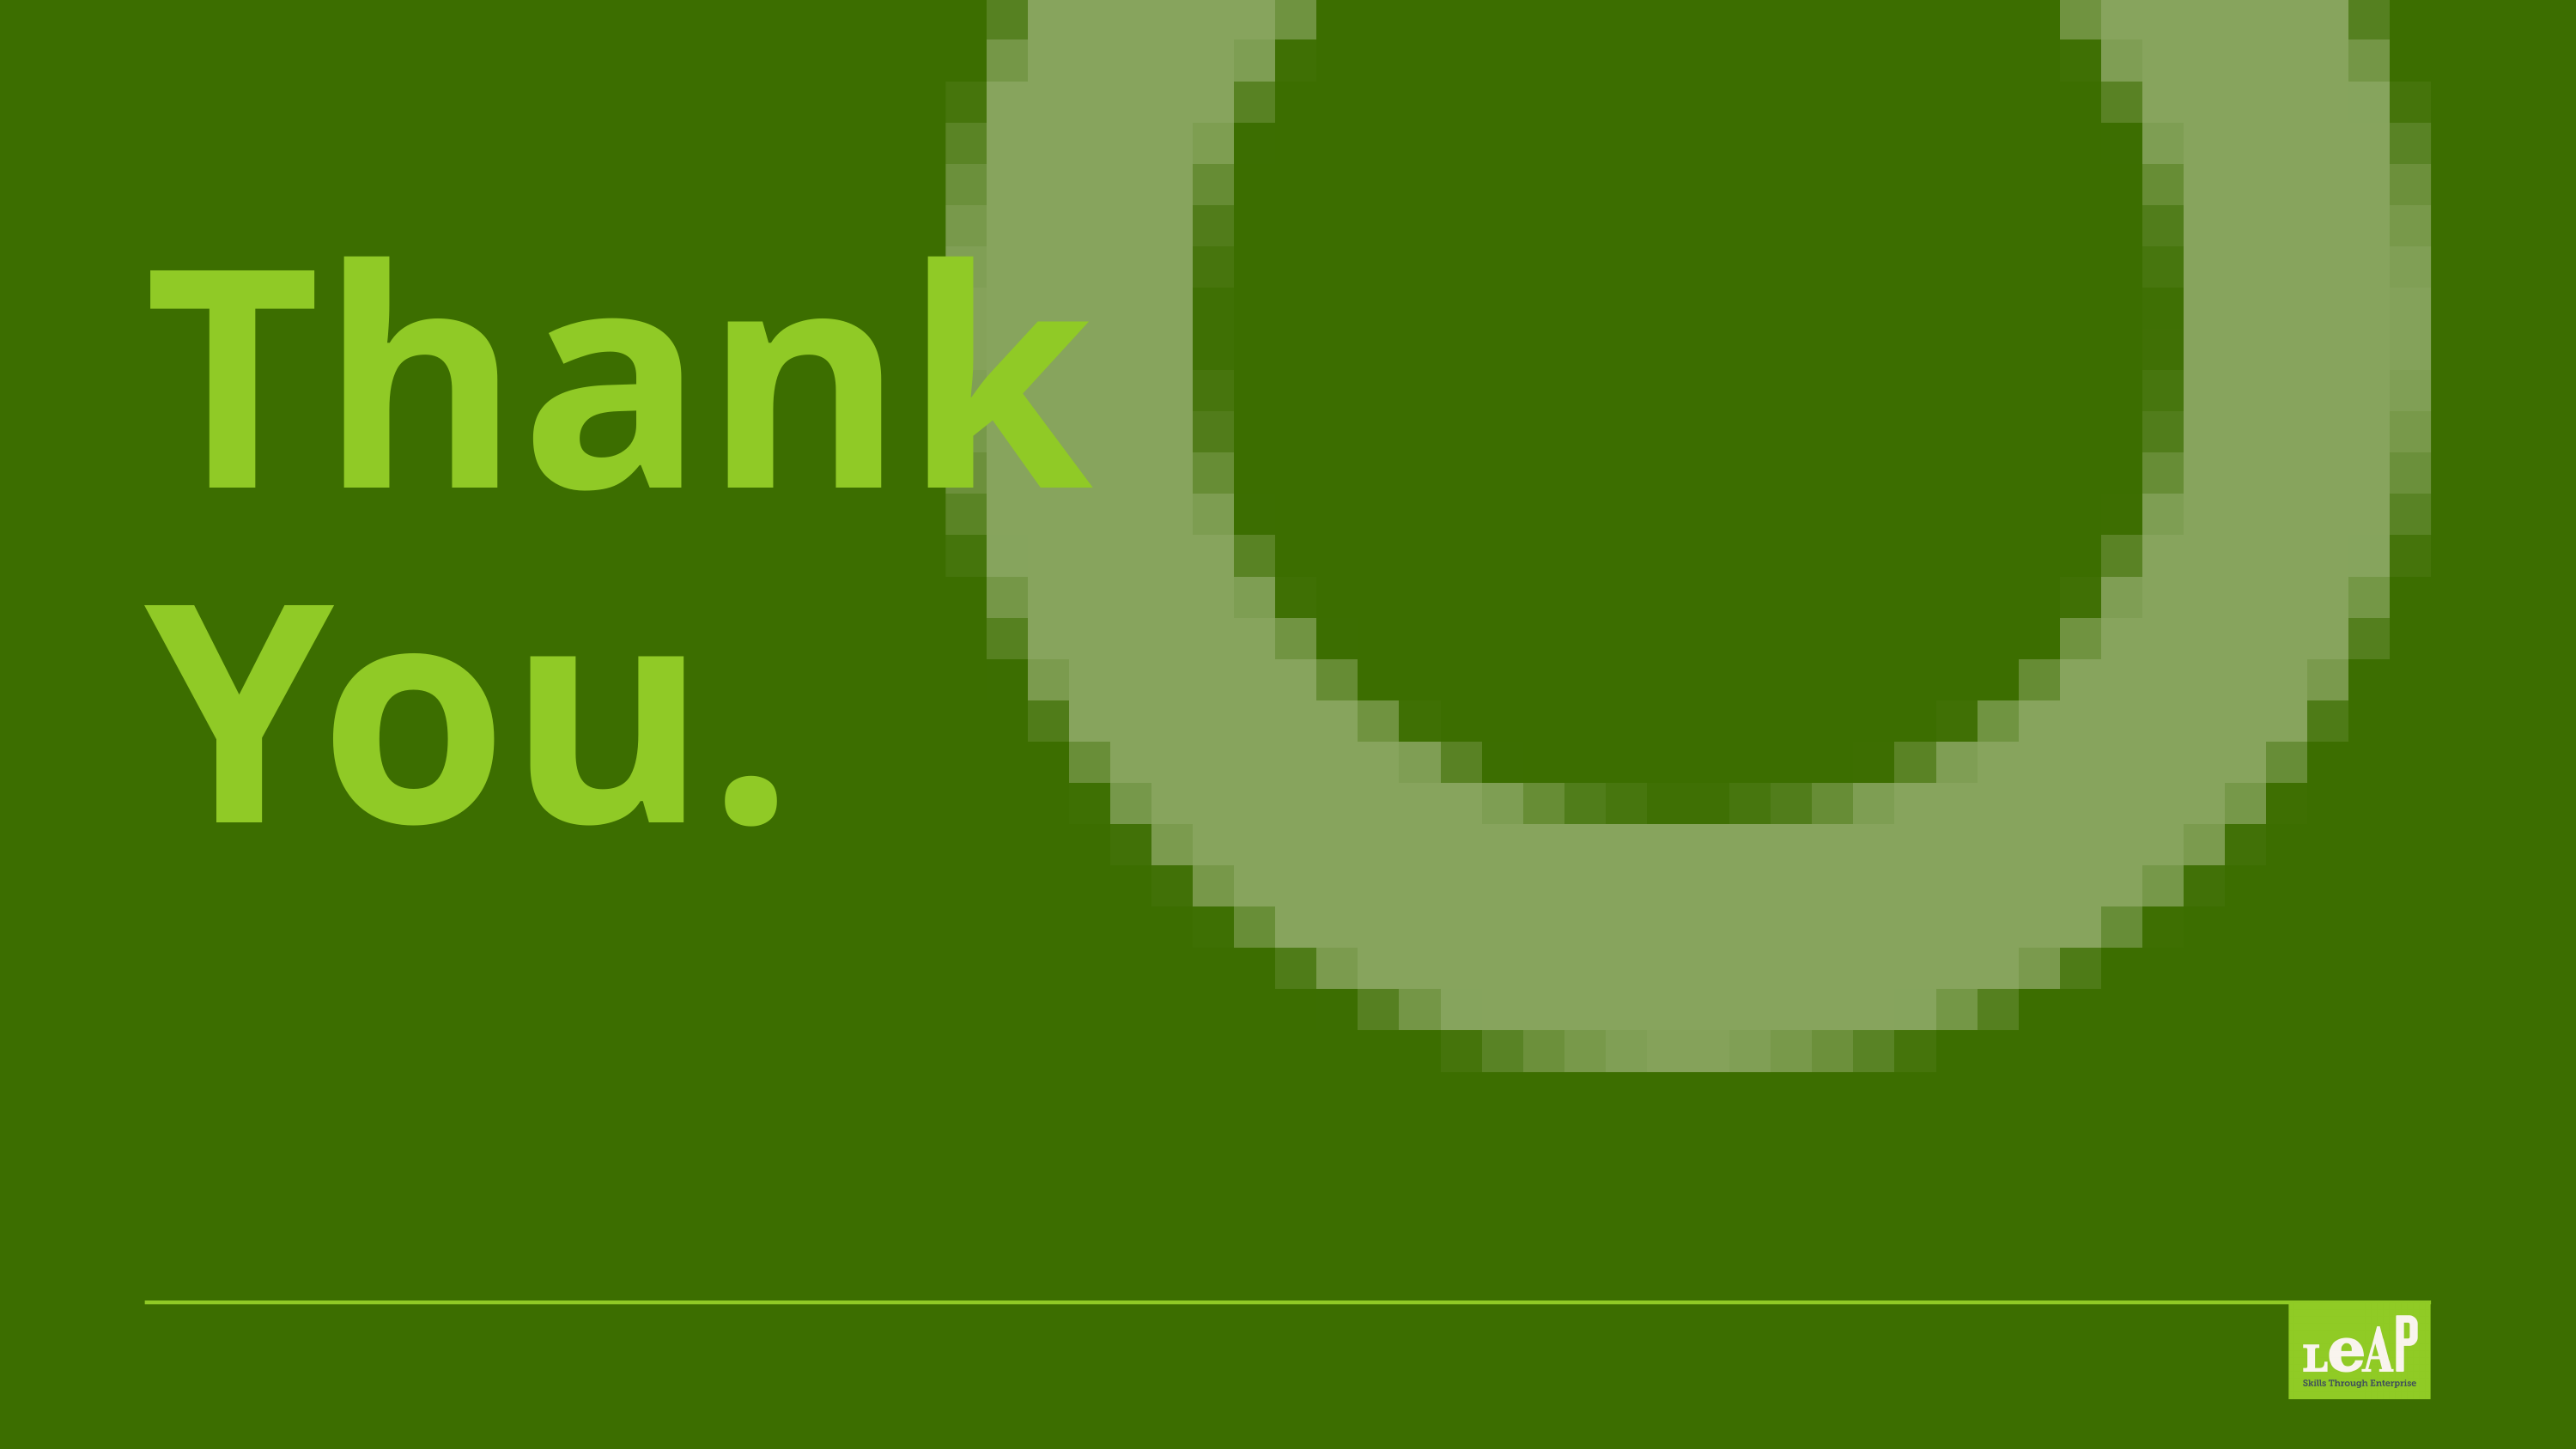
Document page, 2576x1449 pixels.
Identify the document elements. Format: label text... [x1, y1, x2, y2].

text_box [945, 0, 2432, 1072]
text_box Thank You. [144, 214, 1720, 883]
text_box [144, 1300, 2432, 1400]
